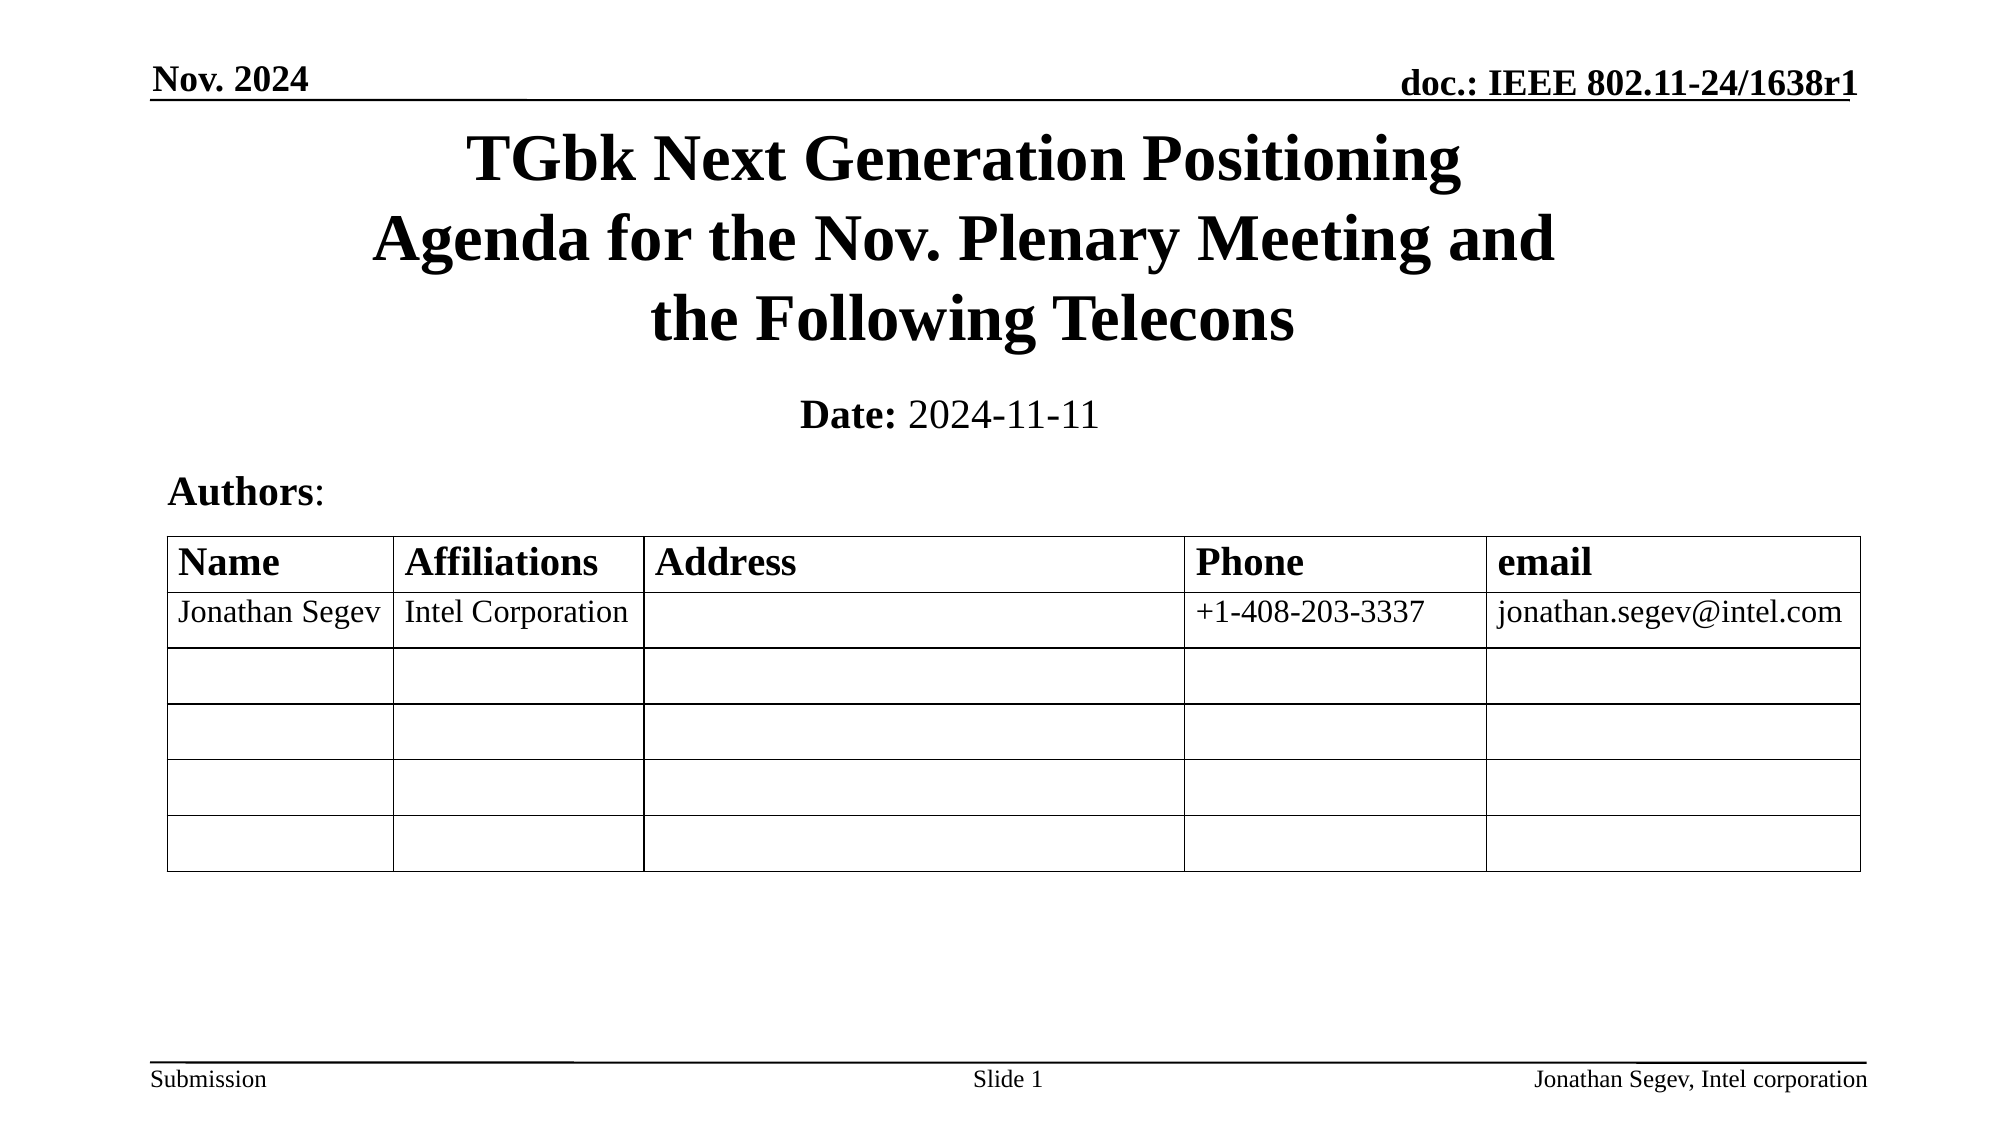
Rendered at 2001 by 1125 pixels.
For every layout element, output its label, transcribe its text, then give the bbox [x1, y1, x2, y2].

text_box Authors: [152, 456, 390, 519]
subtitle Date: 2024-11-11 [250, 379, 1651, 443]
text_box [151, 535, 1883, 943]
title TGbk Next Generation Positioning Agenda for the Nov. Plenary Meeting and the Following Telecons [107, 113, 1839, 355]
slide_number Slide 1 [950, 1061, 1067, 1123]
footer Jonathan Segev, Intel corporation [1171, 1061, 1869, 1093]
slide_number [152, 54, 563, 100]
